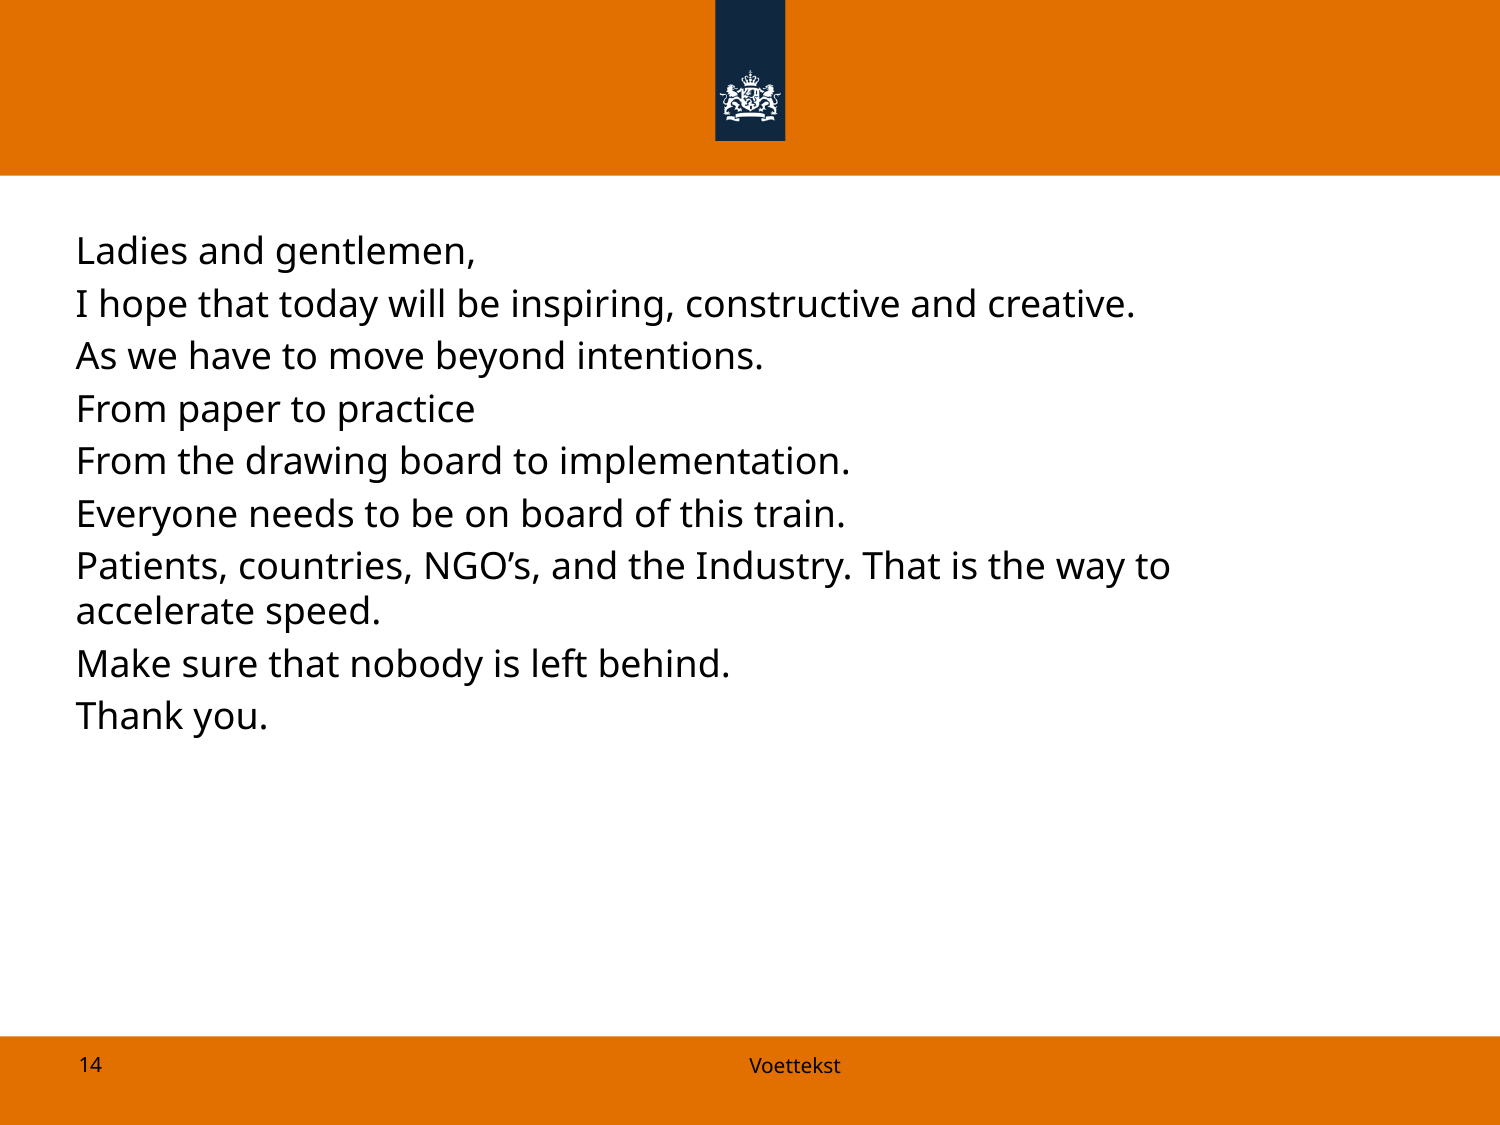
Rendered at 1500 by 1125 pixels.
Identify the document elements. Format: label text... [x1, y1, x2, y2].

picture [0, 0, 1500, 141]
footer Voettekst [734, 1044, 1418, 1092]
slide_number 14 [63, 1043, 181, 1104]
list Ladies and gentlemen, I hope that today will be inspiring, constructive and creative. As we have to move beyond intentions. From paper to practice From the drawing board to implementation. Everyone needs to be on board of this train. Patients, countries, NGO’s, and the Industry. That is the way to accelerate speed. Make sure that nobody is left behind. Thank you. [60, 219, 1350, 997]
